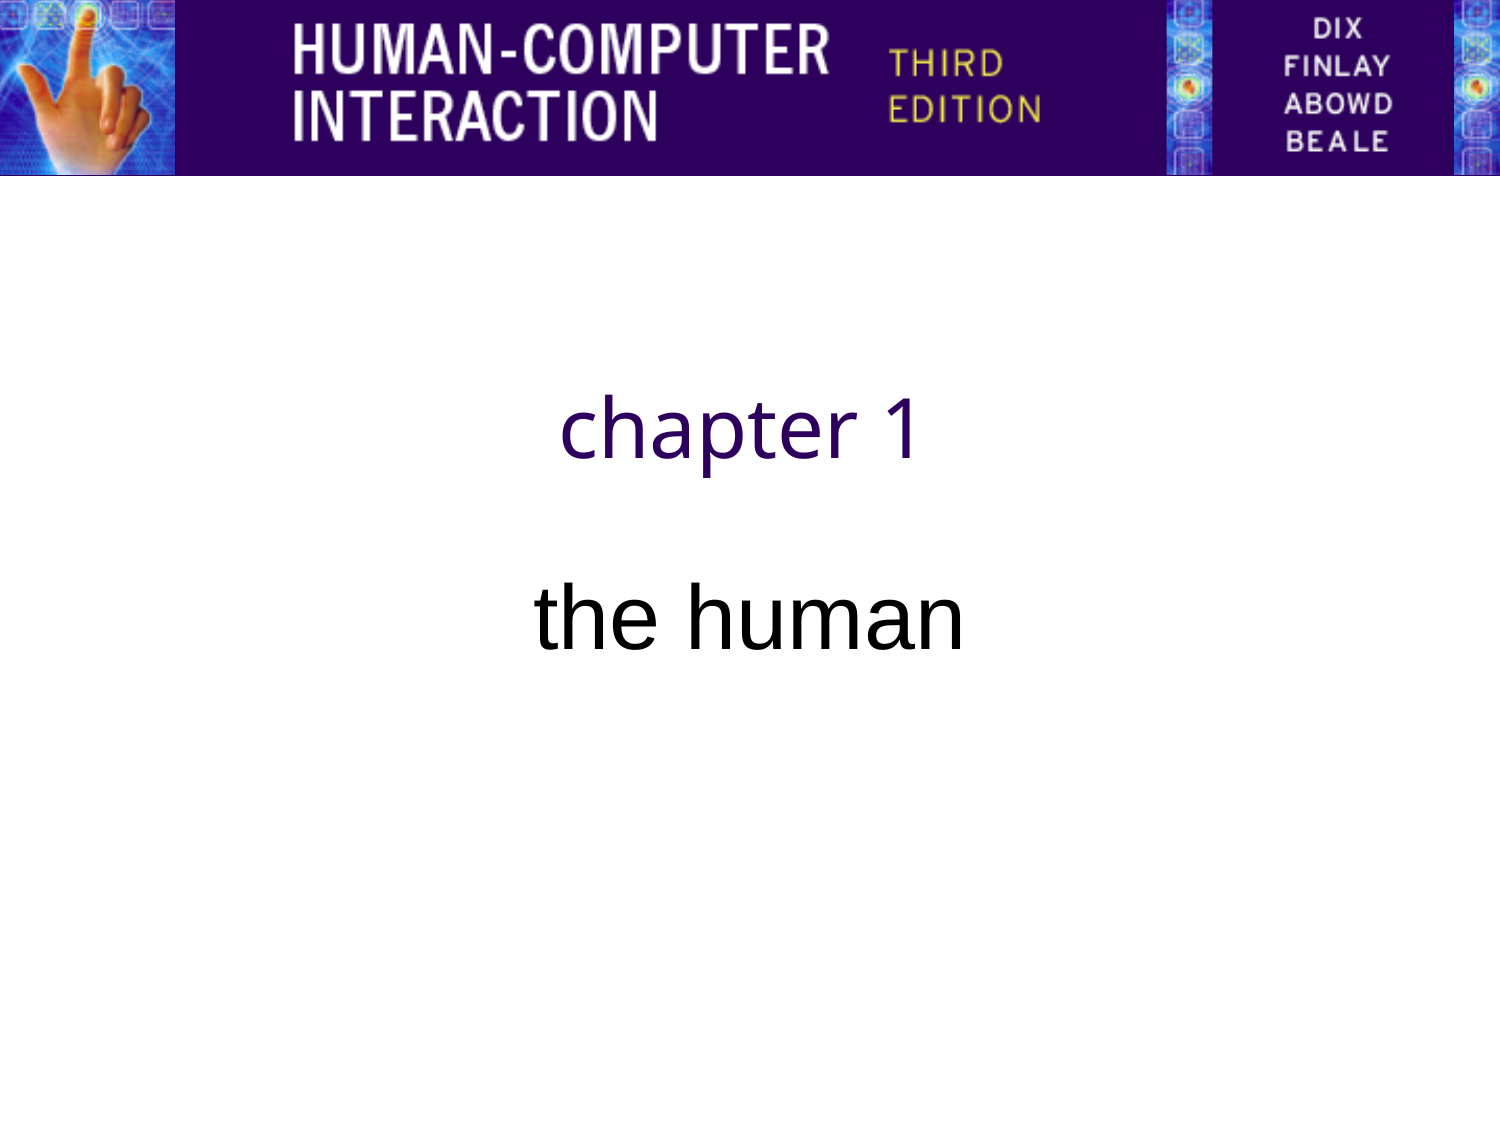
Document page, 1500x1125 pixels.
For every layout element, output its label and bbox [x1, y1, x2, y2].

text_box [0, 0, 1500, 1125]
